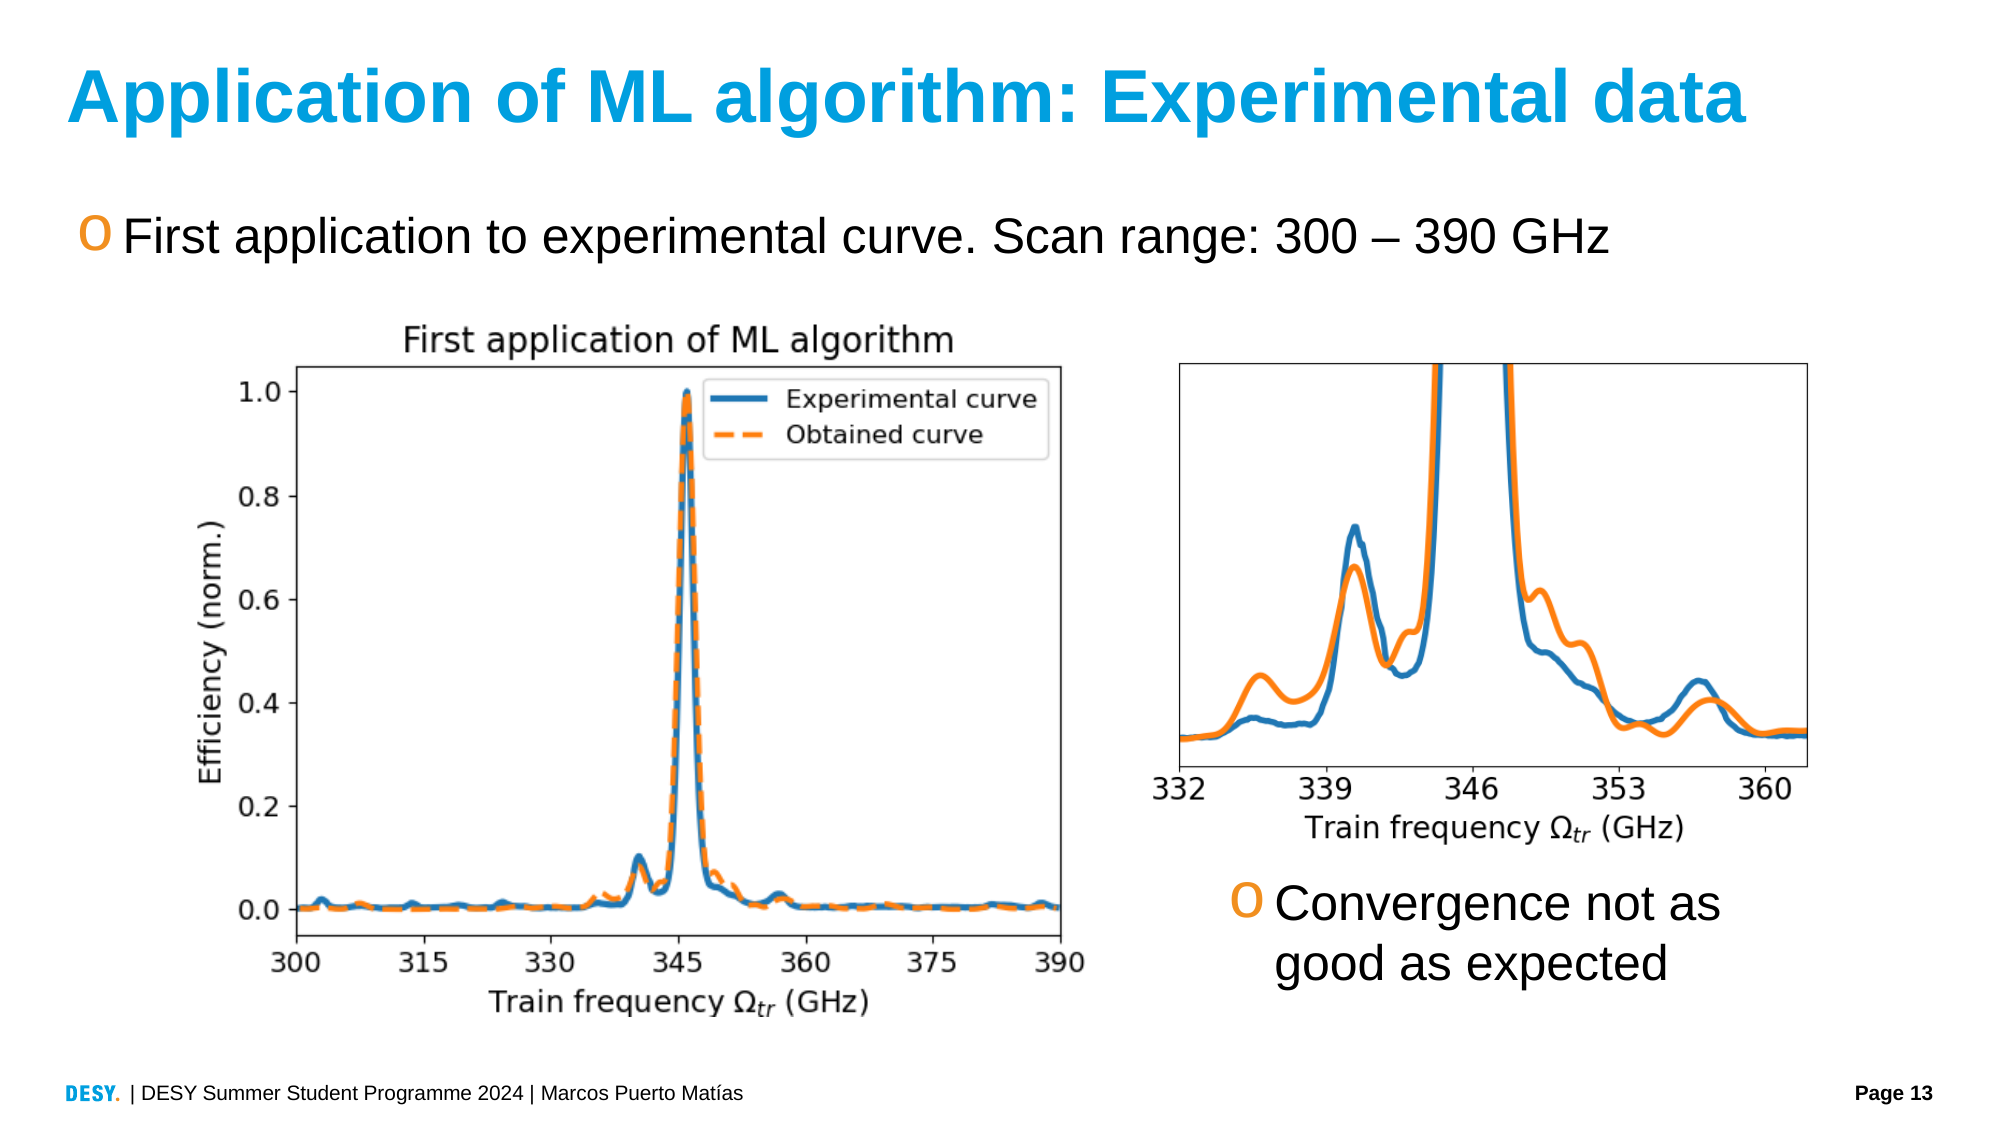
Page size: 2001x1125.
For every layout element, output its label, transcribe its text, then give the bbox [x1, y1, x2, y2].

text_box Convergence not as good as expected [1212, 863, 1752, 998]
picture [173, 277, 1823, 1017]
text_box First application to experimental curve. Scan range: 300 – 390 GHz [61, 196, 1642, 271]
title Application of ML algorithm: Experimental data [66, 57, 1933, 132]
footer | DESY Summer Student Programme 2024 | Marcos Puerto Matías [129, 1079, 1762, 1111]
